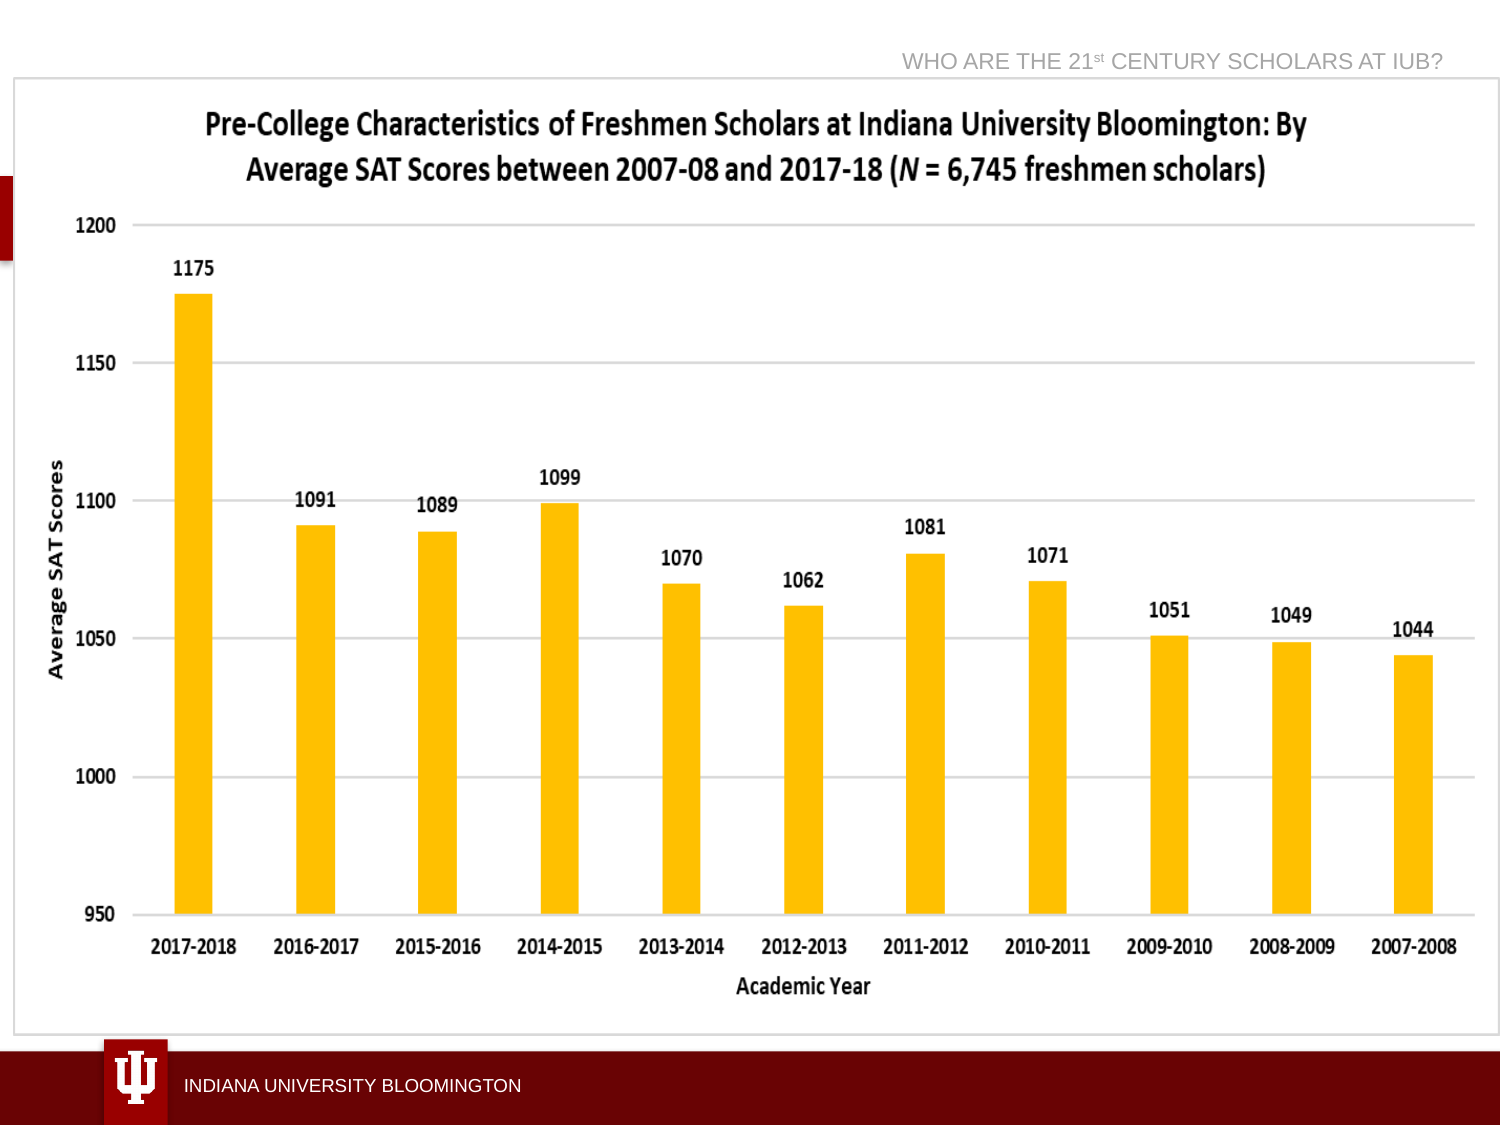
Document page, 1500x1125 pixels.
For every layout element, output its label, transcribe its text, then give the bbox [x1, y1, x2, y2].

list WHO ARE THE 21st CENTURY SCHOLARS AT IUB? [851, 38, 1459, 75]
picture [13, 77, 1500, 1037]
